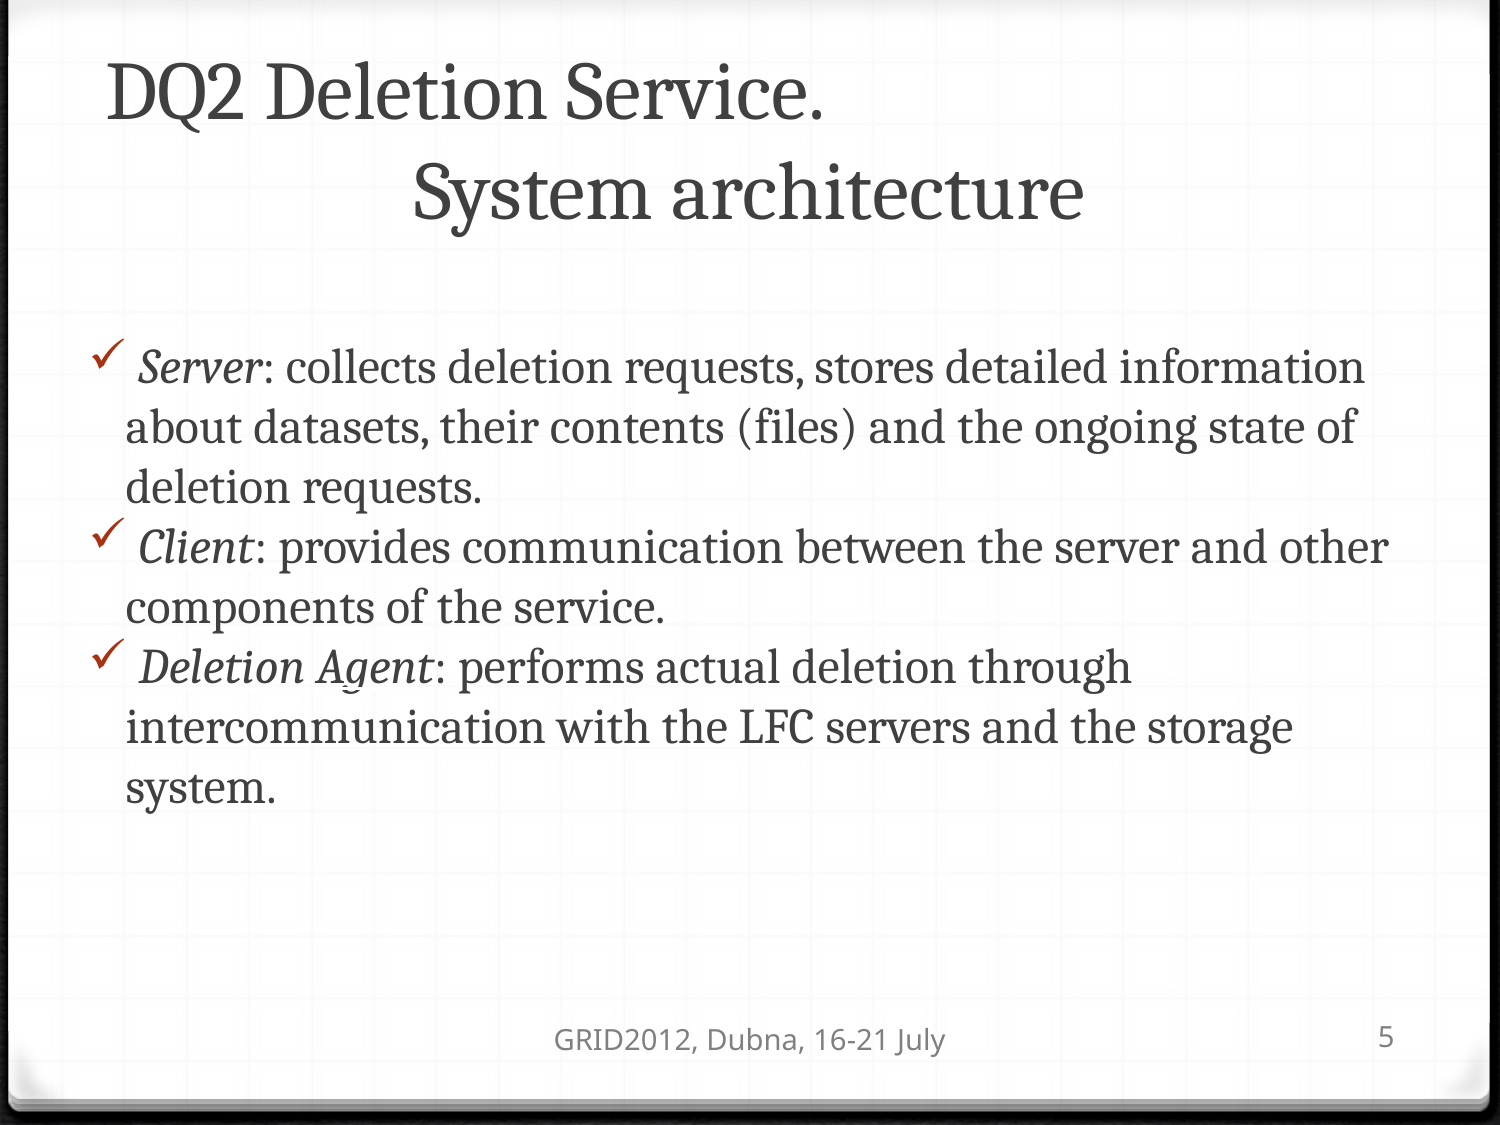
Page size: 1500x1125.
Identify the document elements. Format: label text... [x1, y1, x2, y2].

text_box <number> [1059, 1008, 1410, 1069]
text_box GRID2012, Dubna, 16-21 July [512, 1008, 988, 1069]
text_box DQ2 Deletion Service. System architecture [90, 42, 1410, 230]
picture [0, 0, 1500, 1125]
text_box Server: collects deletion requests, stores detailed information about datasets, their contents (files) and the ongoing state of deletion requests. Client: provides communication between the server and other components of the service. Deletion Agent: performs actual deletion through intercommunication with the LFC servers and the storage system. [73, 326, 1426, 983]
